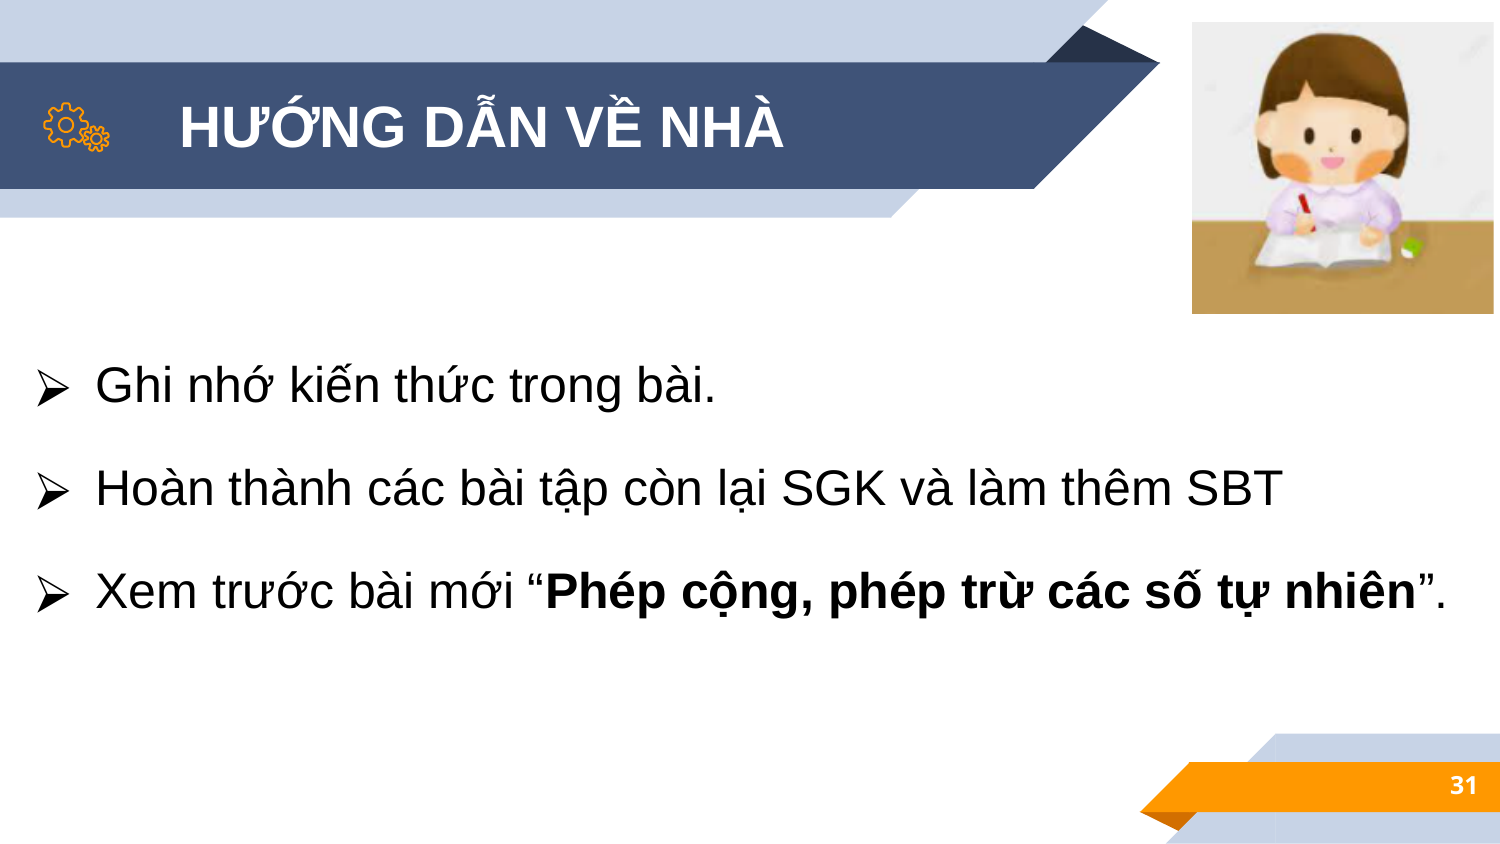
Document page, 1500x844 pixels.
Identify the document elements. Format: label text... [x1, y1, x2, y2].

text_box Ghi nhớ kiến thức trong bài. Hoàn thành các bài tập còn lại SGK và làm thêm SBT Xem trước bài mới “Phép cộng, phép trừ các số tự nhiên”. [19, 327, 1477, 626]
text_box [44, 103, 109, 152]
text_box HƯỚNG DẪN VỀ NHÀ [164, 82, 945, 168]
picture [1191, 21, 1494, 314]
slide_number ‹#› [1249, 760, 1494, 813]
